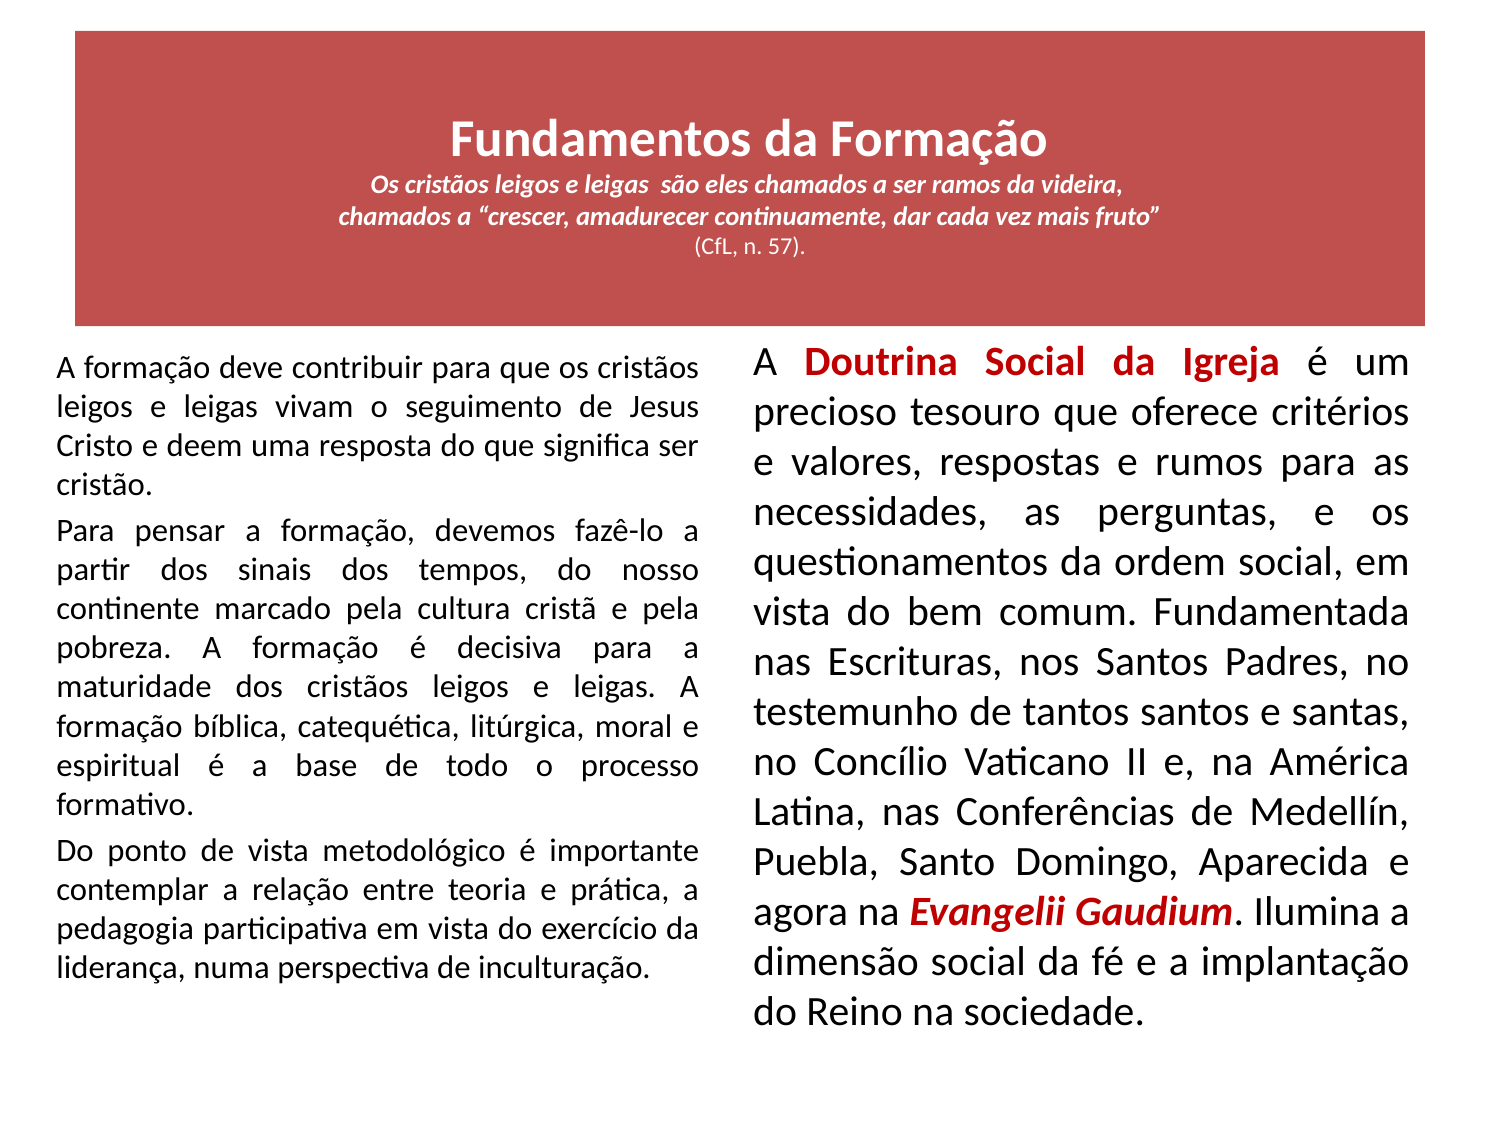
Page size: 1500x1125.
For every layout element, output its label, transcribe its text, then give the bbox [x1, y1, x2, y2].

title Fundamentos da Formação Os cristãos leigos e leigas são eles chamados a ser ramos da videira, chamados a “crescer, amadurecer continuamente, dar cada vez mais fruto” (CfL, n. 57). [75, 30, 1425, 327]
list A formação deve contribuir para que os cristãos leigos e leigas vivam o seguimento de Jesus Cristo e deem uma resposta do que significa ser cristão. Para pensar a formação, devemos fazê-lo a partir dos sinais dos tempos, do nosso continente marcado pela cultura cristã e pela pobreza. A formação é decisiva para a maturidade dos cristãos leigos e leigas. A formação bíblica, catequética, litúrgica, moral e espiritual é a base de todo o processo formativo. Do ponto de vista metodológico é importante contemplar a relação entre teoria e prática, a pedagogia participativa em vista do exercício da liderança, numa perspectiva de inculturação. [41, 338, 715, 1035]
list A Doutrina Social da Igreja é um precioso tesouro que oferece critérios e valores, respostas e rumos para as necessidades, as perguntas, e os questionamentos da ordem social, em vista do bem comum. Fundamentada nas Escrituras, nos Santos Padres, no testemunho de tantos santos e santas, no Concílio Vaticano II e, na América Latina, nas Conferências de Medellín, Puebla, Santo Domingo, Aparecida e agora na Evangelii Gaudium. Ilumina a dimensão social da fé e a implantação do Reino na sociedade. [738, 326, 1425, 1024]
